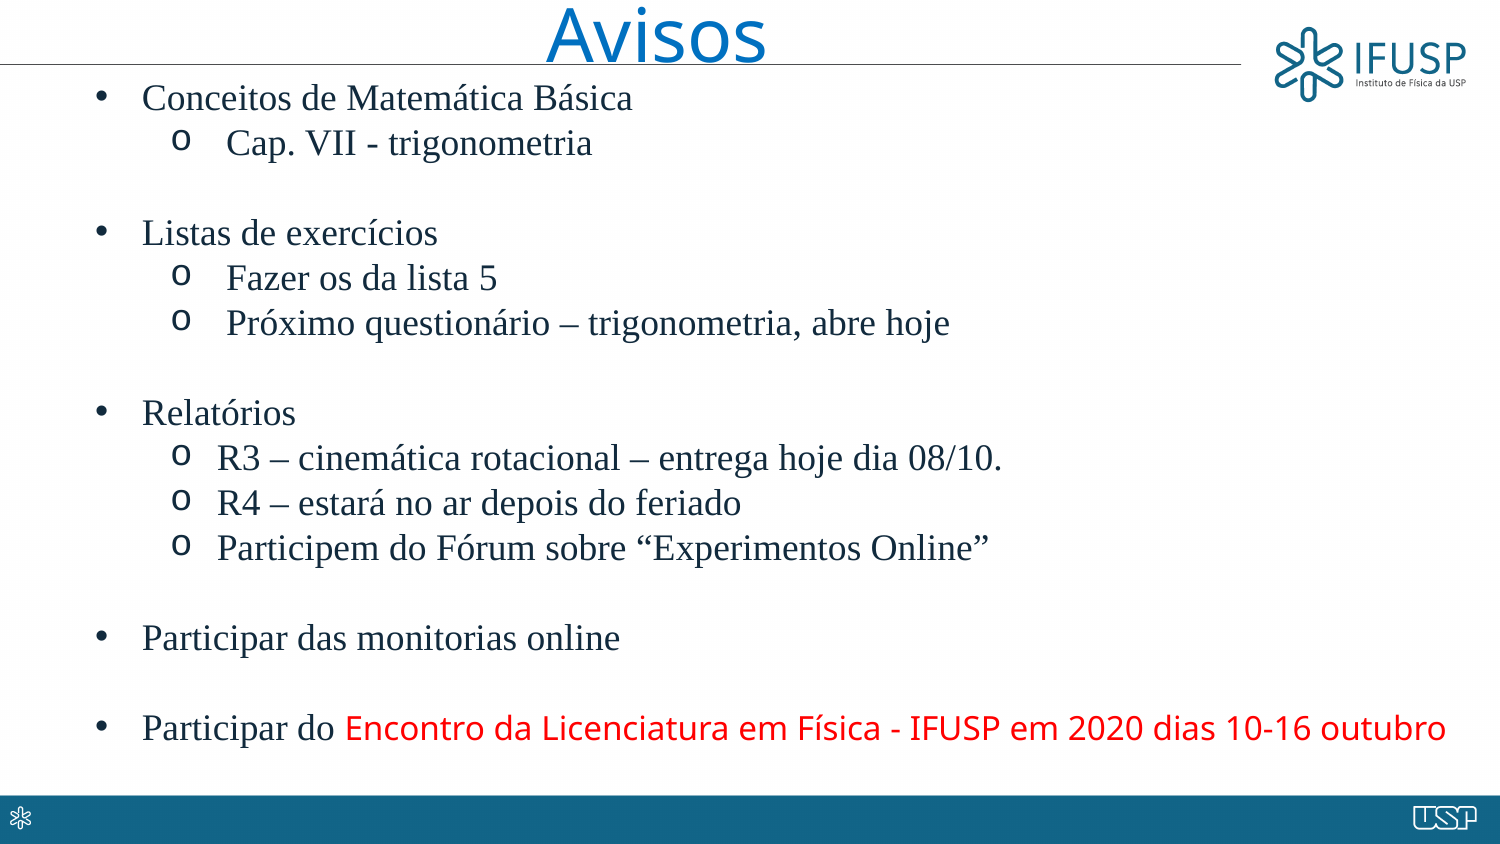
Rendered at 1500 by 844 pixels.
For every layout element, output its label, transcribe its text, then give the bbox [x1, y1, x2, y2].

text_box Conceitos de Matemática Básica Cap. VII - trigonometria Listas de exercícios Fazer os da lista 5 Próximo questionário – trigonometria, abre hoje Relatórios R3 – cinemática rotacional – entrega hoje dia 08/10. R4 – estará no ar depois do feriado Participem do Fórum sobre “Experimentos Online” Participar das monitorias online Participar do Encontro da Licenciatura em Física - IFUSP em 2020 dias 10-16 outubro [80, 65, 1466, 756]
text_box Avisos [531, 0, 831, 65]
picture [0, 0, 1500, 844]
